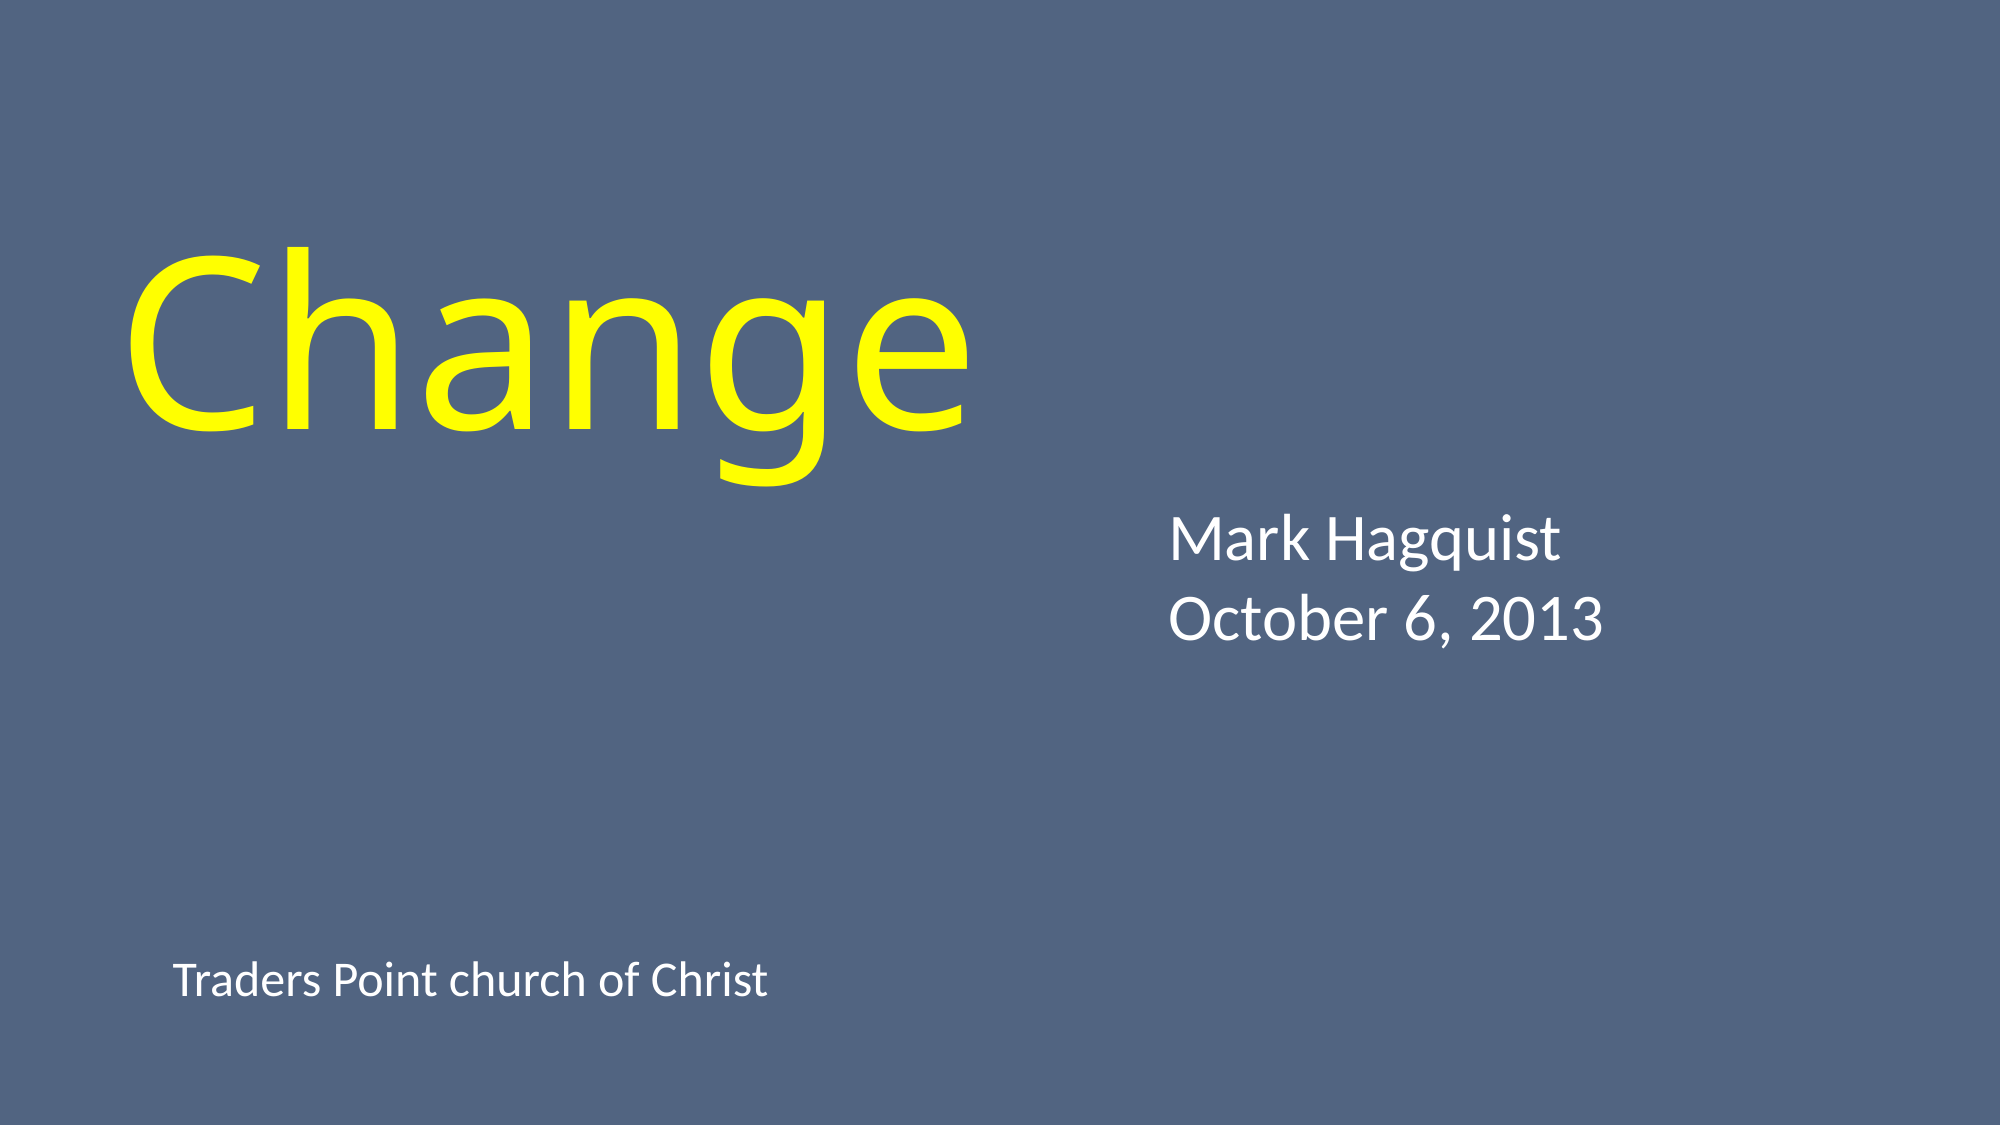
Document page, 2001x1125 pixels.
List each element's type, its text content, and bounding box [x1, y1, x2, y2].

text_box Mark Hagquist October 6, 2013 [1153, 486, 1912, 661]
text_box Traders Point church of Christ [157, 938, 926, 1014]
title Change [101, 243, 1827, 462]
